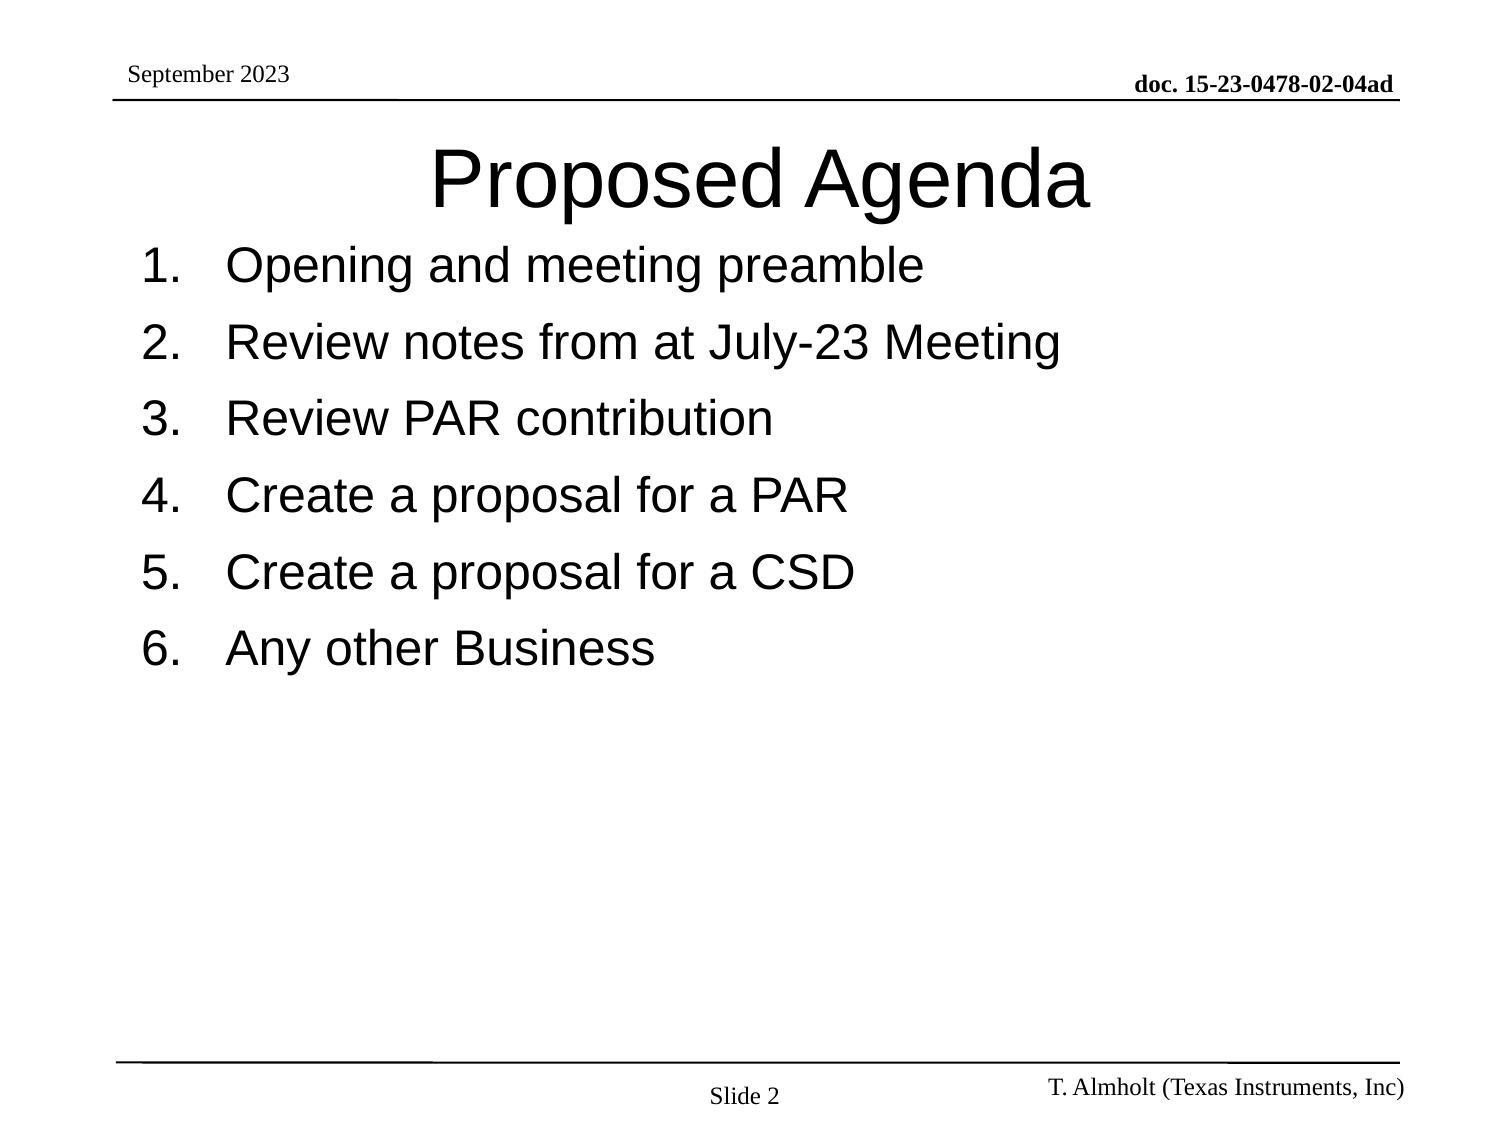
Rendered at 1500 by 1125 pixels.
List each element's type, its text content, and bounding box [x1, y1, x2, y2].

list Opening and meeting preamble Review notes from at July-23 Meeting Review PAR contribution Create a proposal for a PAR Create a proposal for a CSD Any other Business [125, 224, 1400, 1024]
slide_number Slide 2 [690, 1075, 799, 1115]
title Proposed Agenda [123, 112, 1398, 237]
